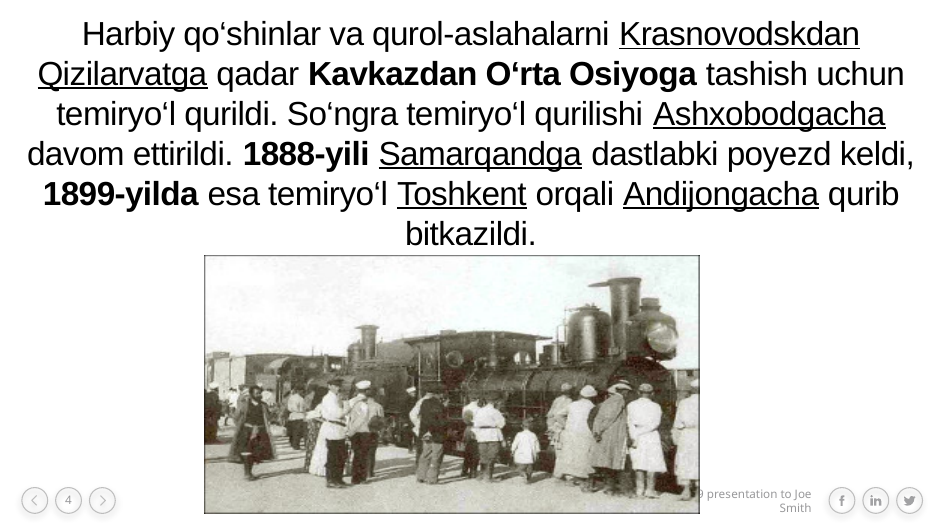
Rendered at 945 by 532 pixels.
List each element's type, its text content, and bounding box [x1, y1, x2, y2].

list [204, 254, 700, 515]
title Harbiy qo‘shinlar va qurol-aslahalarni Krasnovodskdan Qizilarvatga qadar Kavkazdan O‘rta Osiyoga tashish uchun temiryo‘l qurildi. So‘ngra temiryo‘l qurilishi Ashxobodgacha davom ettirildi. 1888-yili Samarqandga dastlabki poyezd keldi, 1899-yilda esa temiryo‘l Toshkent orqali Andijongacha qurib bitkazildi. [27, 19, 916, 245]
